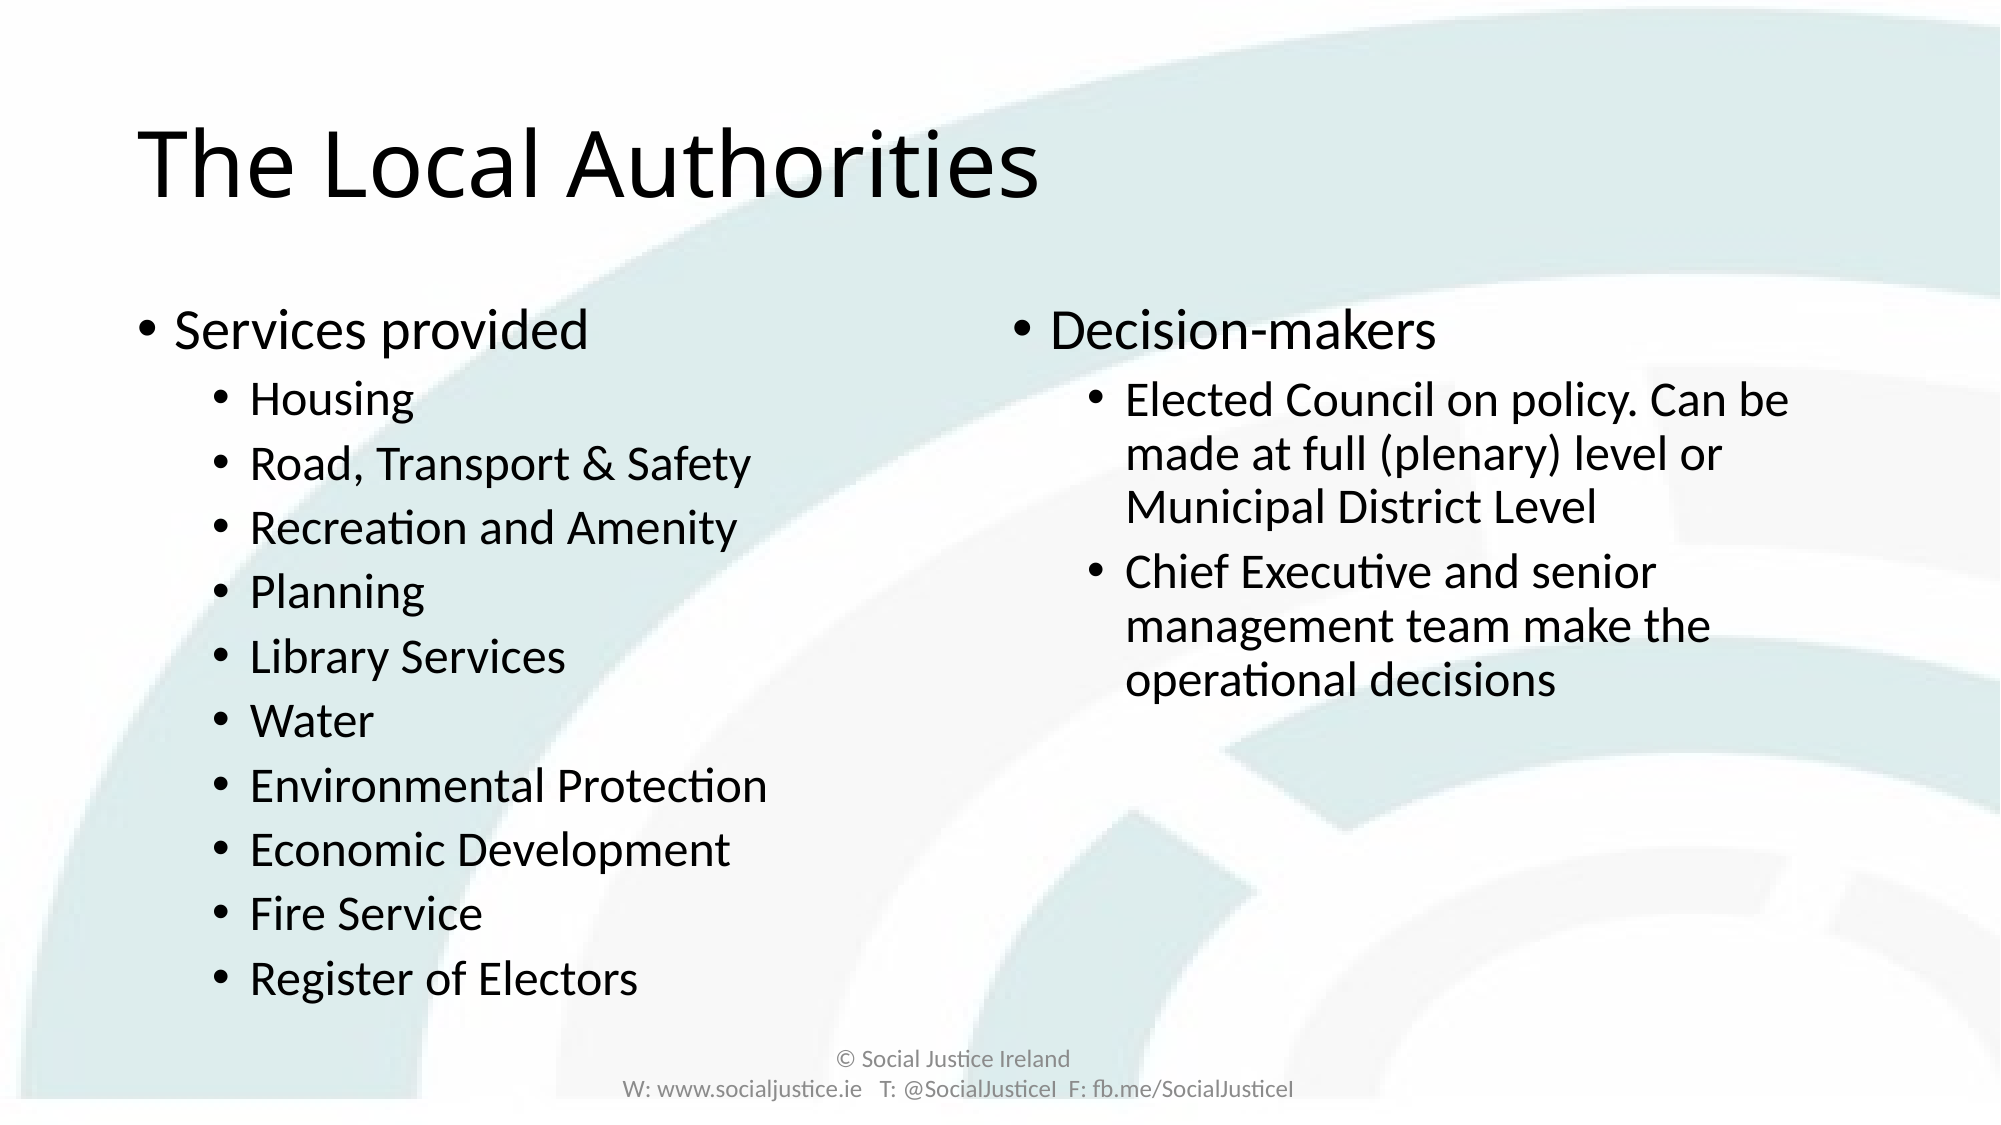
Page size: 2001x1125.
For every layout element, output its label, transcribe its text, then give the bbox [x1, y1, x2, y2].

list Services provided Housing Road, Transport & Safety Recreation and Amenity Planning Library Services Water Environmental Protection Economic Development Fire Service Register of Electors [137, 299, 987, 1013]
footer © Social Justice Ireland W: www.socialjustice.ie T: @SocialJusticeI F: fb.me/SocialJusticeI [587, 1042, 1337, 1102]
title The Local Authorities [137, 59, 1862, 277]
list Decision-makers Elected Council on policy. Can be made at full (plenary) level or Municipal District Level Chief Executive and senior management team make the operational decisions [1012, 299, 1862, 1013]
